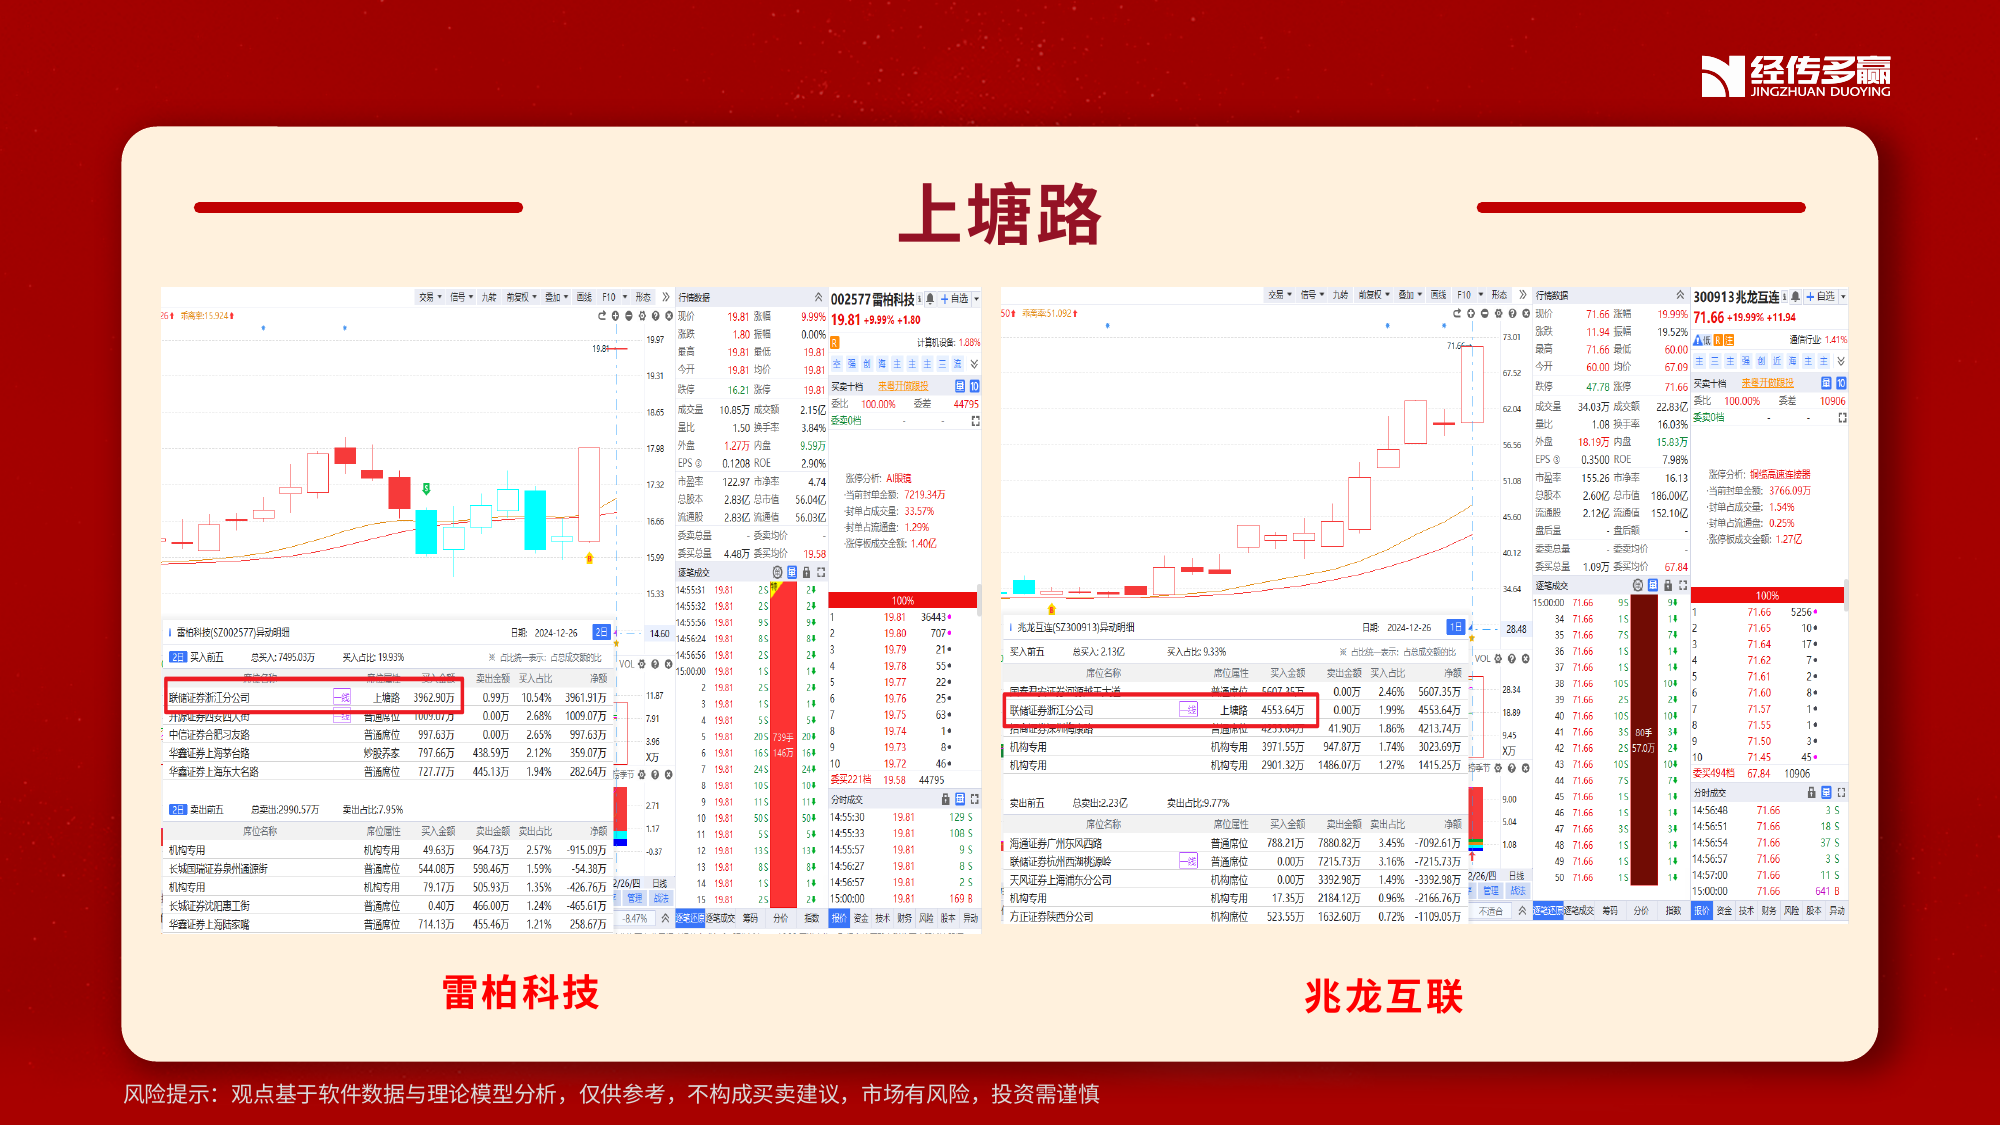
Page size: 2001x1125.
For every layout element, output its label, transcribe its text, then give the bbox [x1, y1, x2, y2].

text_box 兆龙互联 [1040, 951, 1729, 1042]
text_box 雷柏科技 [176, 948, 865, 1038]
picture [0, 0, 2000, 1125]
list 上塘路 [540, 150, 1460, 259]
